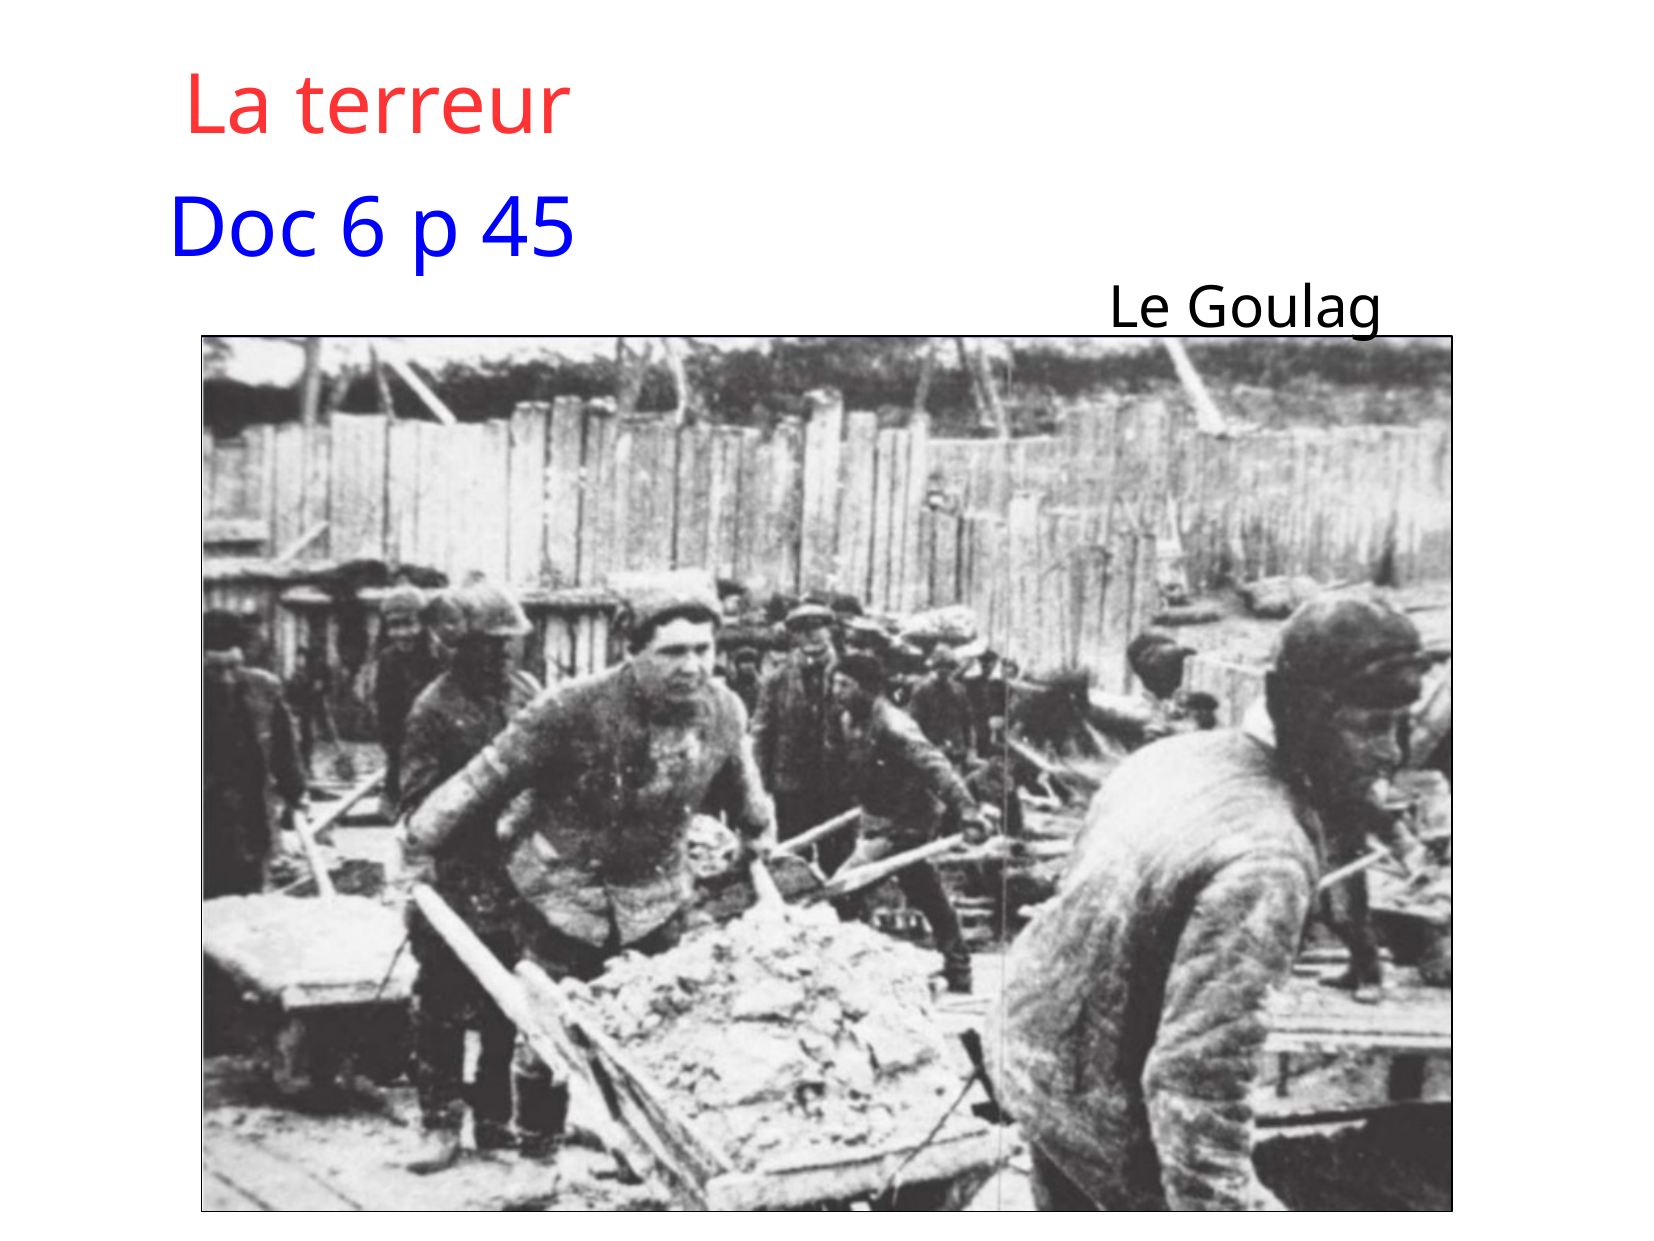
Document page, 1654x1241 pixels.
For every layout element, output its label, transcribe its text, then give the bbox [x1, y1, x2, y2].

text_box La terreur [23, 27, 733, 159]
text_box Doc 6 p 45 [112, 149, 632, 325]
text_box Le Goulag [986, 250, 1506, 391]
picture [202, 336, 1452, 1211]
